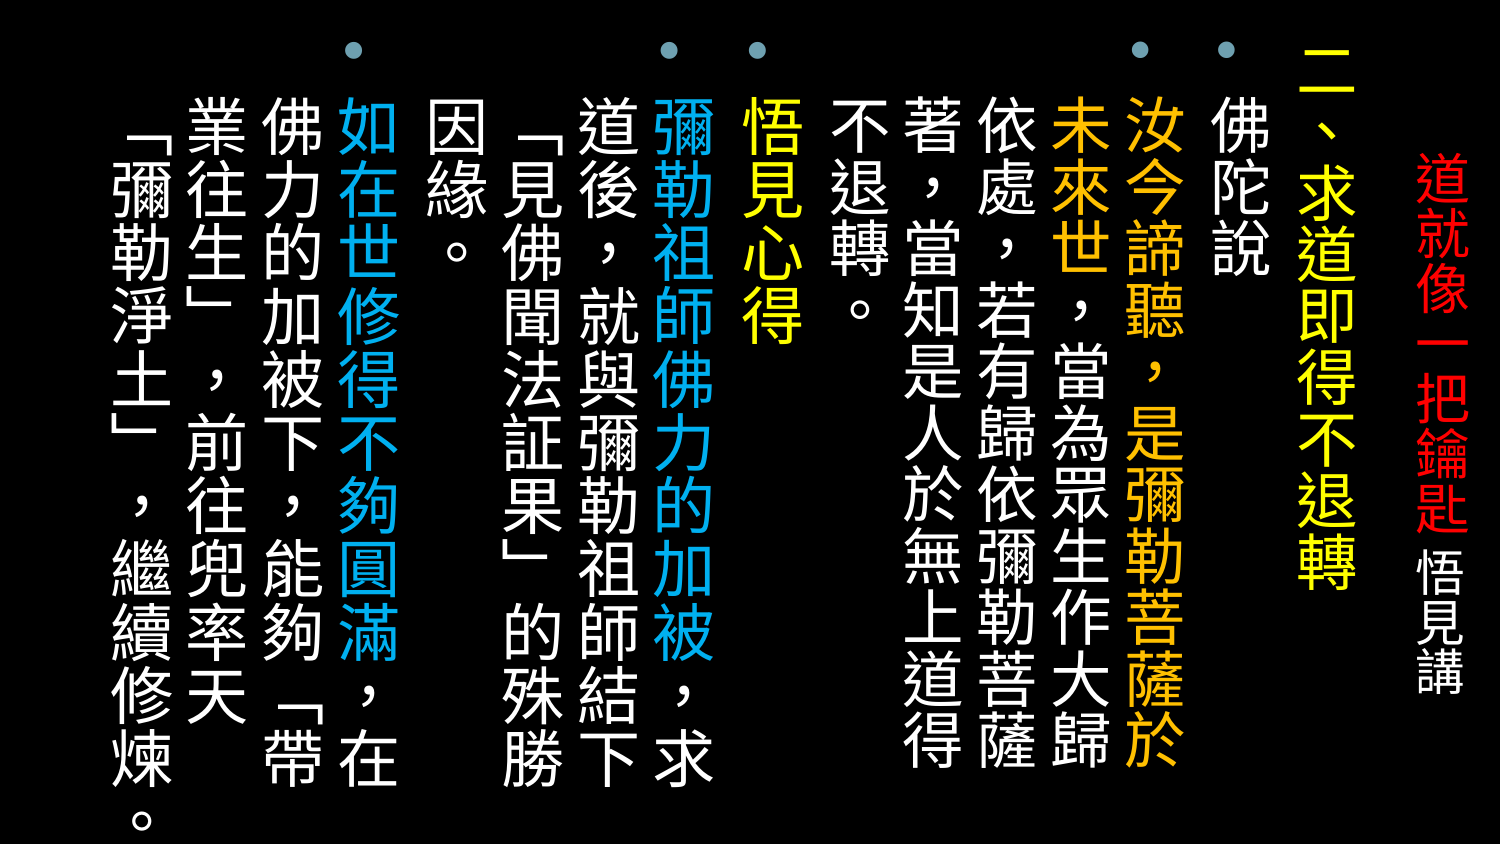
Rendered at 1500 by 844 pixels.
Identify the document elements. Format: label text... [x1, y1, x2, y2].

list 二、求道即得不退轉 佛陀說 汝今諦聽，是彌勒菩薩於未來世，當為眾生作大歸依處，若有歸依彌勒菩薩著，當知是人於無上道得不退轉。 悟見心得 彌勒祖師佛力的加被，求道後，就與彌勒祖師結下「見佛聞法証果」的殊勝因緣。 如在世修得不夠圓滿，在佛力的加被下，能夠「帶業往生」，前往兜率天「彌勒淨土」，繼續修煉。 [17, 18, 1388, 825]
title 道就像一把鑰匙 悟見講 [1399, 23, 1483, 825]
